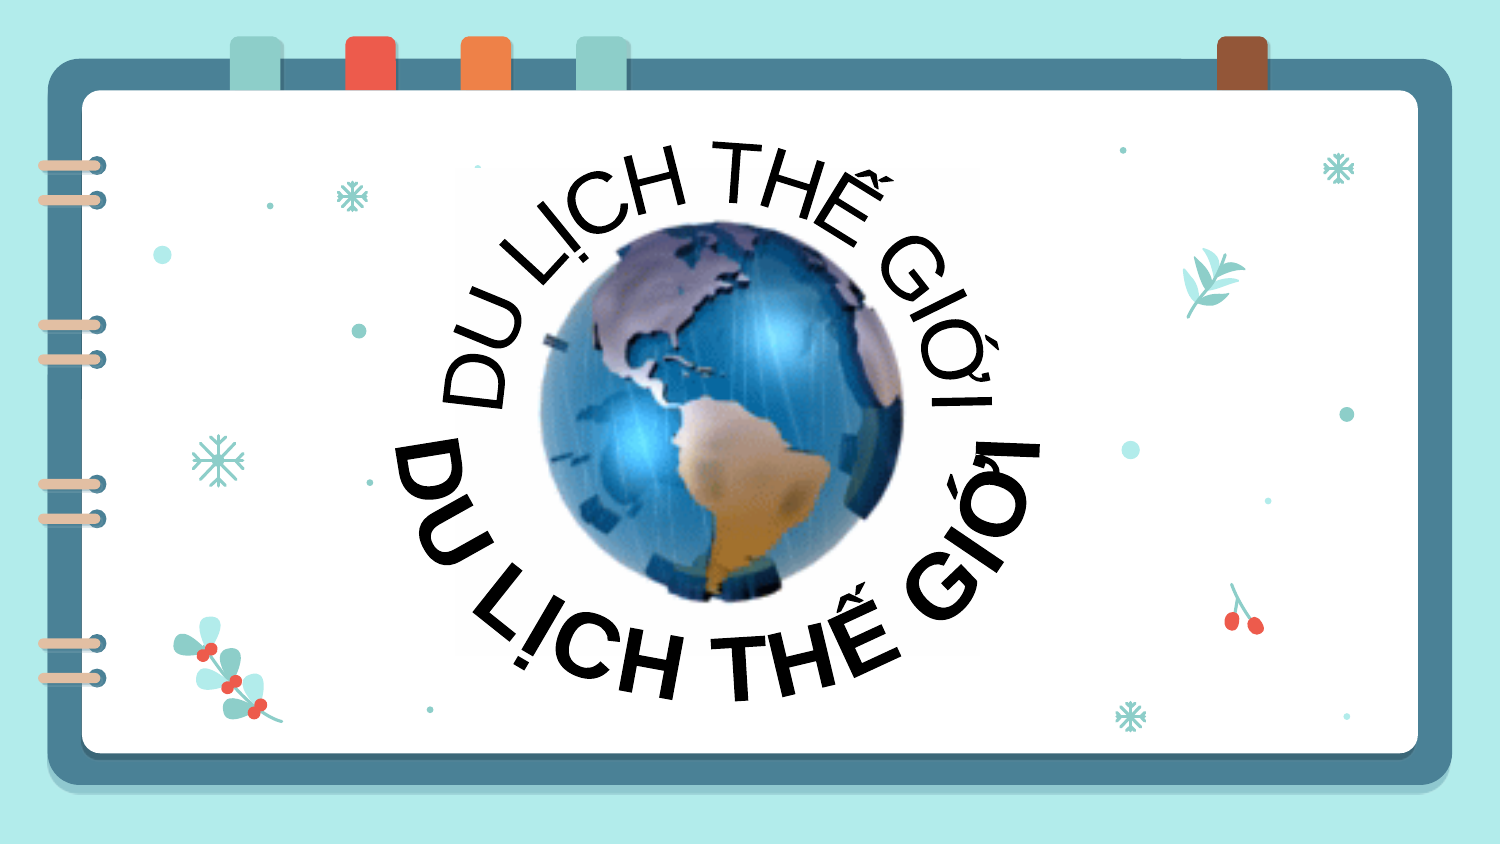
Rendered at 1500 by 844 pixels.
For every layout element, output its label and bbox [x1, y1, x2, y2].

picture [454, 168, 980, 656]
